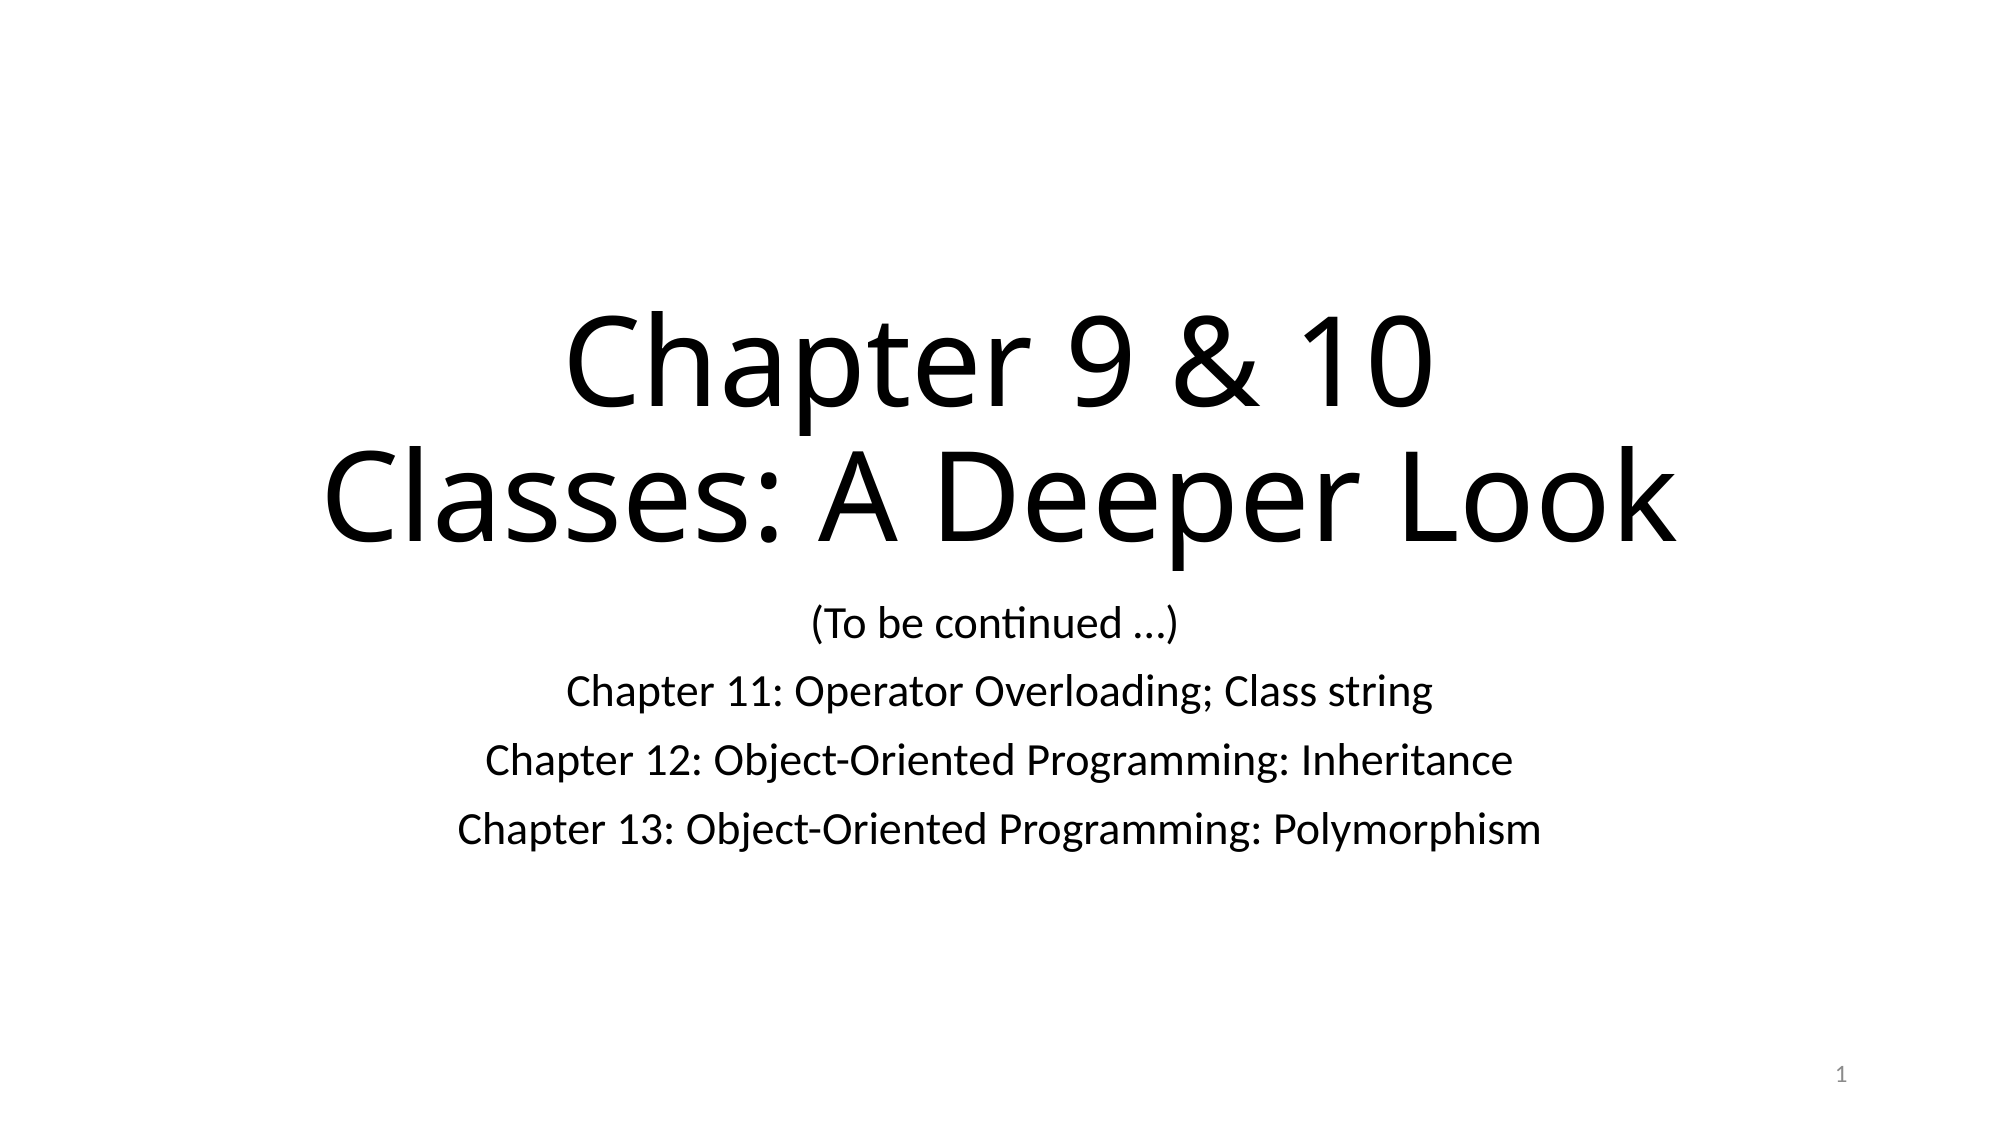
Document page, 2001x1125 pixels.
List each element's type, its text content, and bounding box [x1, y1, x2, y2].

subtitle (To be continued …) Chapter 11: Operator Overloading; Class string Chapter 12: Object-Oriented Programming: Inheritance Chapter 13: Object-Oriented Programming: Polymorphism [249, 590, 1750, 863]
slide_number 1 [1412, 1042, 1863, 1103]
title Chapter 9 & 10 Classes: A Deeper Look [249, 184, 1750, 576]
